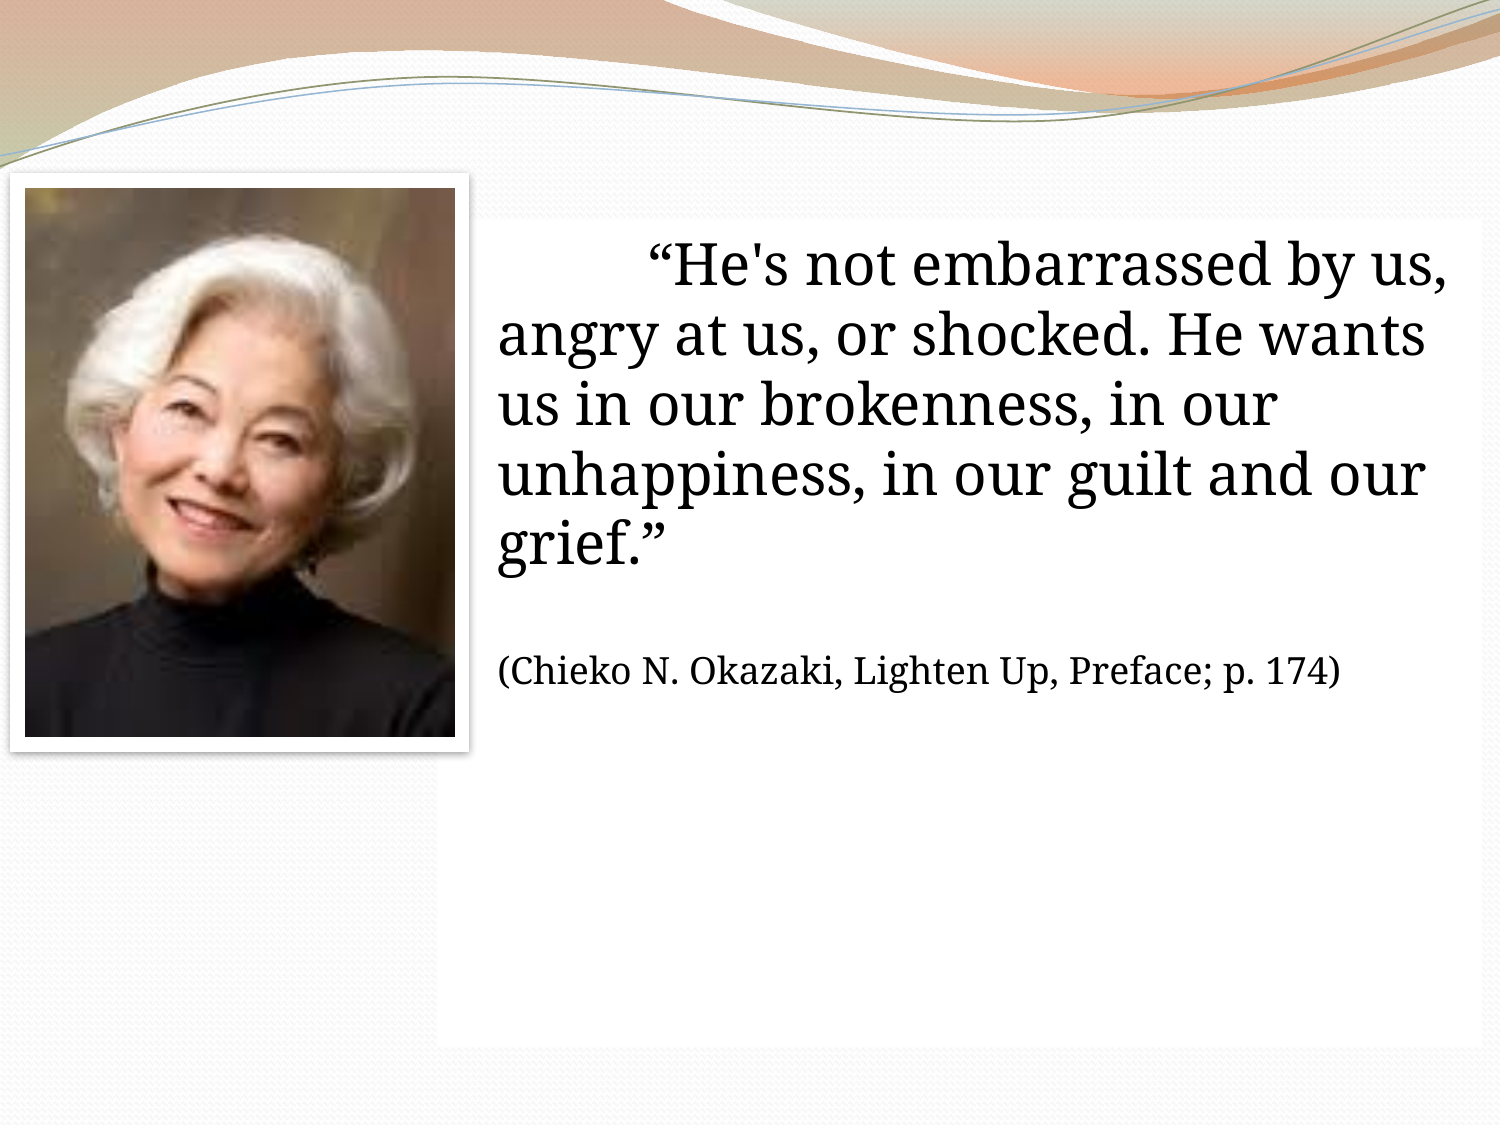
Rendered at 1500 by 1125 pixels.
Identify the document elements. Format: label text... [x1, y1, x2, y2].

picture [24, 187, 455, 738]
list “He's not embarrassed by us, angry at us, or shocked. He wants us in our brokenness, in our unhappiness, in our guilt and our grief.” (Chieko N. Okazaki, Lighten Up, Preface; p. 174) [437, 220, 1483, 1048]
